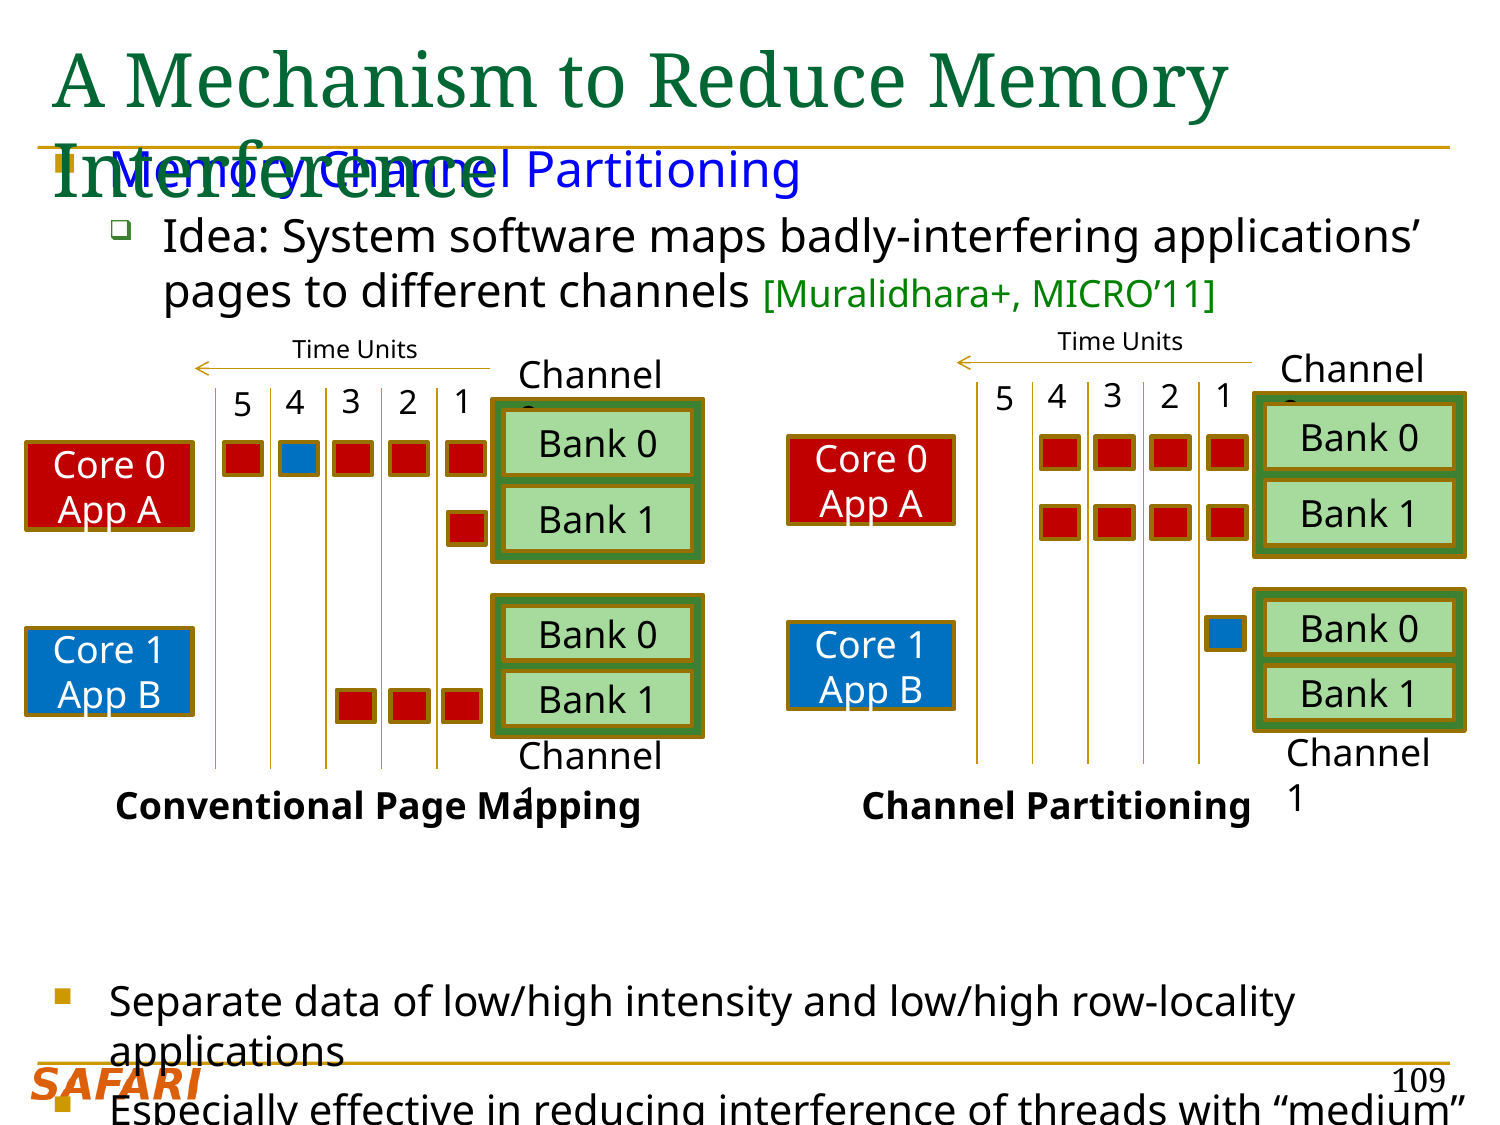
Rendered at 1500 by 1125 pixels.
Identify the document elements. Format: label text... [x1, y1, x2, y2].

picture [29, 1058, 207, 1110]
title A Mechanism to Reduce Memory Interference [37, 24, 1450, 200]
list Memory Channel Partitioning Idea: System software maps badly-interfering applications’ pages to different channels [Muralidhara+, MICRO’11] Separate data of low/high intensity and low/high row-locality applications Especially effective in reducing interference of threads with “medium” and “heavy” memory intensity 11% higher performance over existing systems (200 workloads) [37, 130, 1500, 983]
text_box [26, 326, 704, 836]
slide_number 109 [1111, 1036, 1462, 1112]
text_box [787, 317, 1471, 836]
